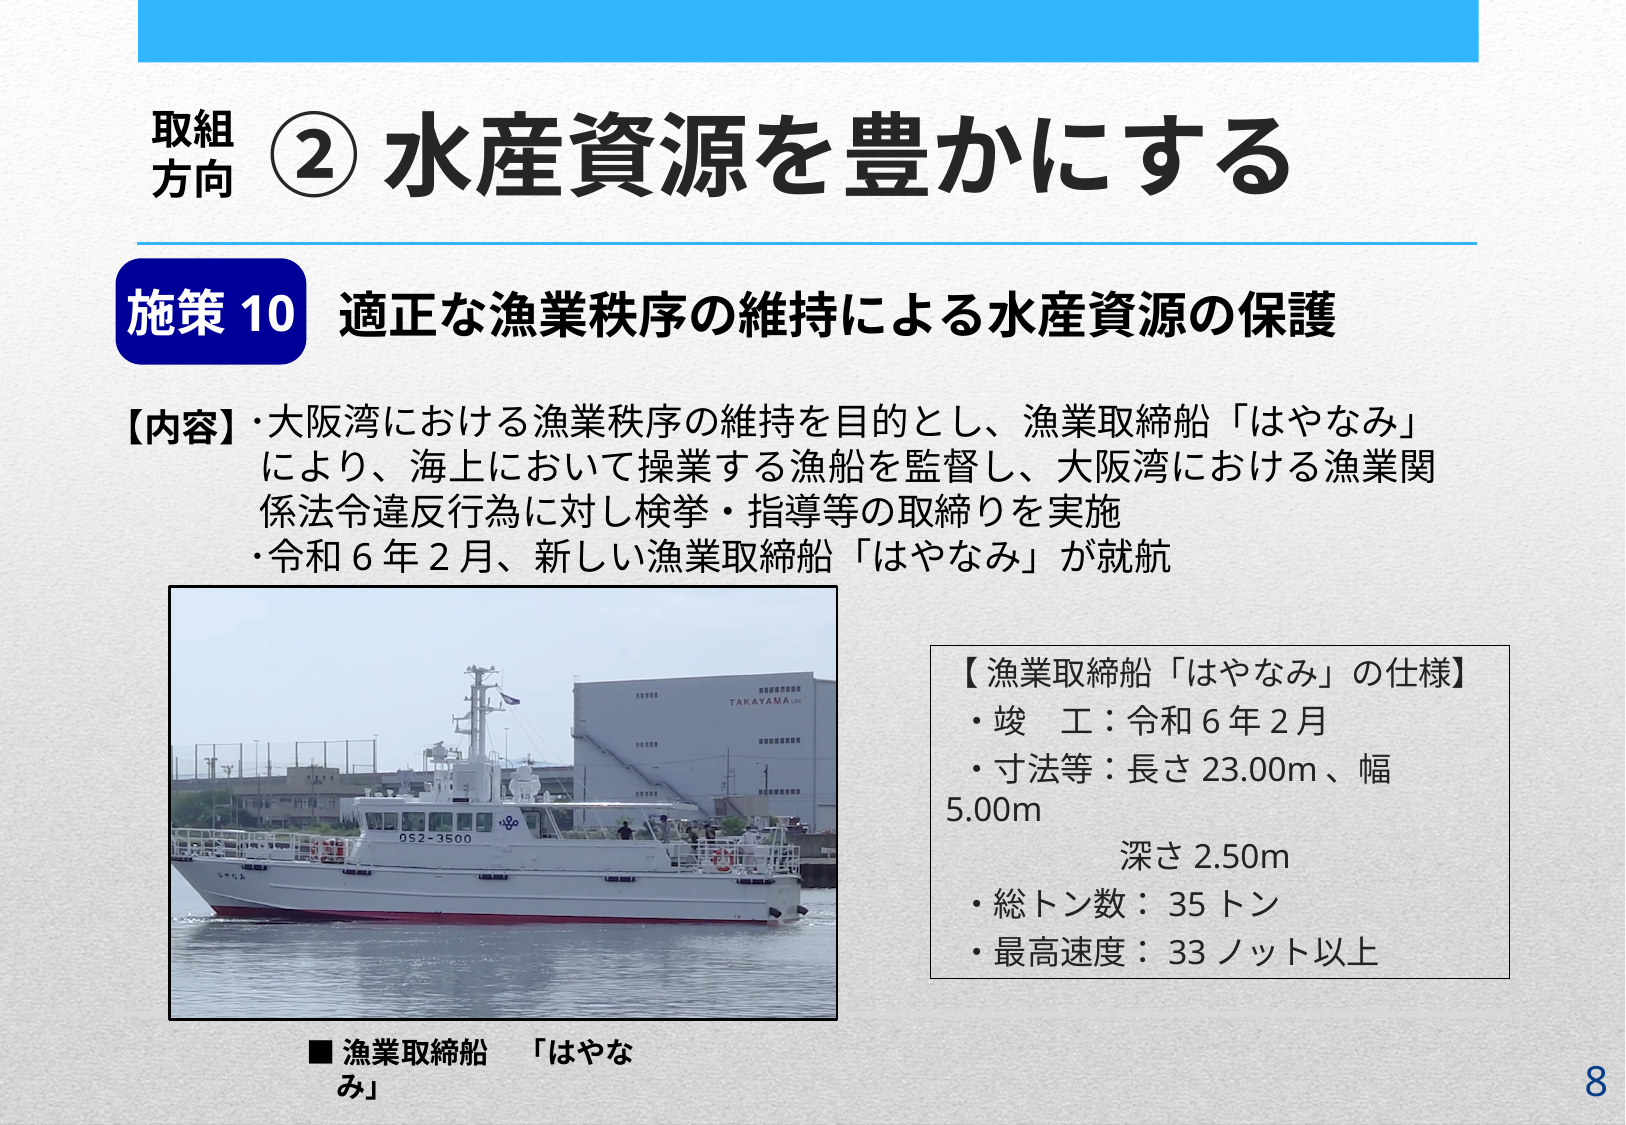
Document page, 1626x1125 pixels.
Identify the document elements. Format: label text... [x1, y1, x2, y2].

text_box 【内容】 [92, 396, 224, 457]
title ②水産資源を豊かにする [253, 64, 1589, 216]
text_box 【 漁業取締船「はやなみ」の仕様】 ・竣 工：令和6年2月 ・寸法等：長さ23.00m、幅5.00m 深さ2.50m ・総トン数：35トン ・最高速度：33ノット以上 [930, 645, 1510, 979]
text_box 適正な漁業秩序の維持による水産資源の保護 [323, 275, 1352, 351]
text_box 施策10 [115, 258, 307, 365]
text_box ■漁業取締船 「はやなみ」 [306, 1030, 638, 1112]
text_box ･大阪湾における漁業秩序の維持を目的とし、漁業取締船「はやなみ」により、海上において操業する漁船を監督し、大阪湾における漁業関係法令違反行為に対し検挙・指導等の取締りを実施 ･令和6年2月、新しい漁業取締船「はやなみ」が就航 [224, 390, 1452, 586]
text_box 取組 方向 [136, 95, 250, 210]
picture [169, 586, 837, 1019]
text_box 8 [1497, 1046, 1624, 1125]
